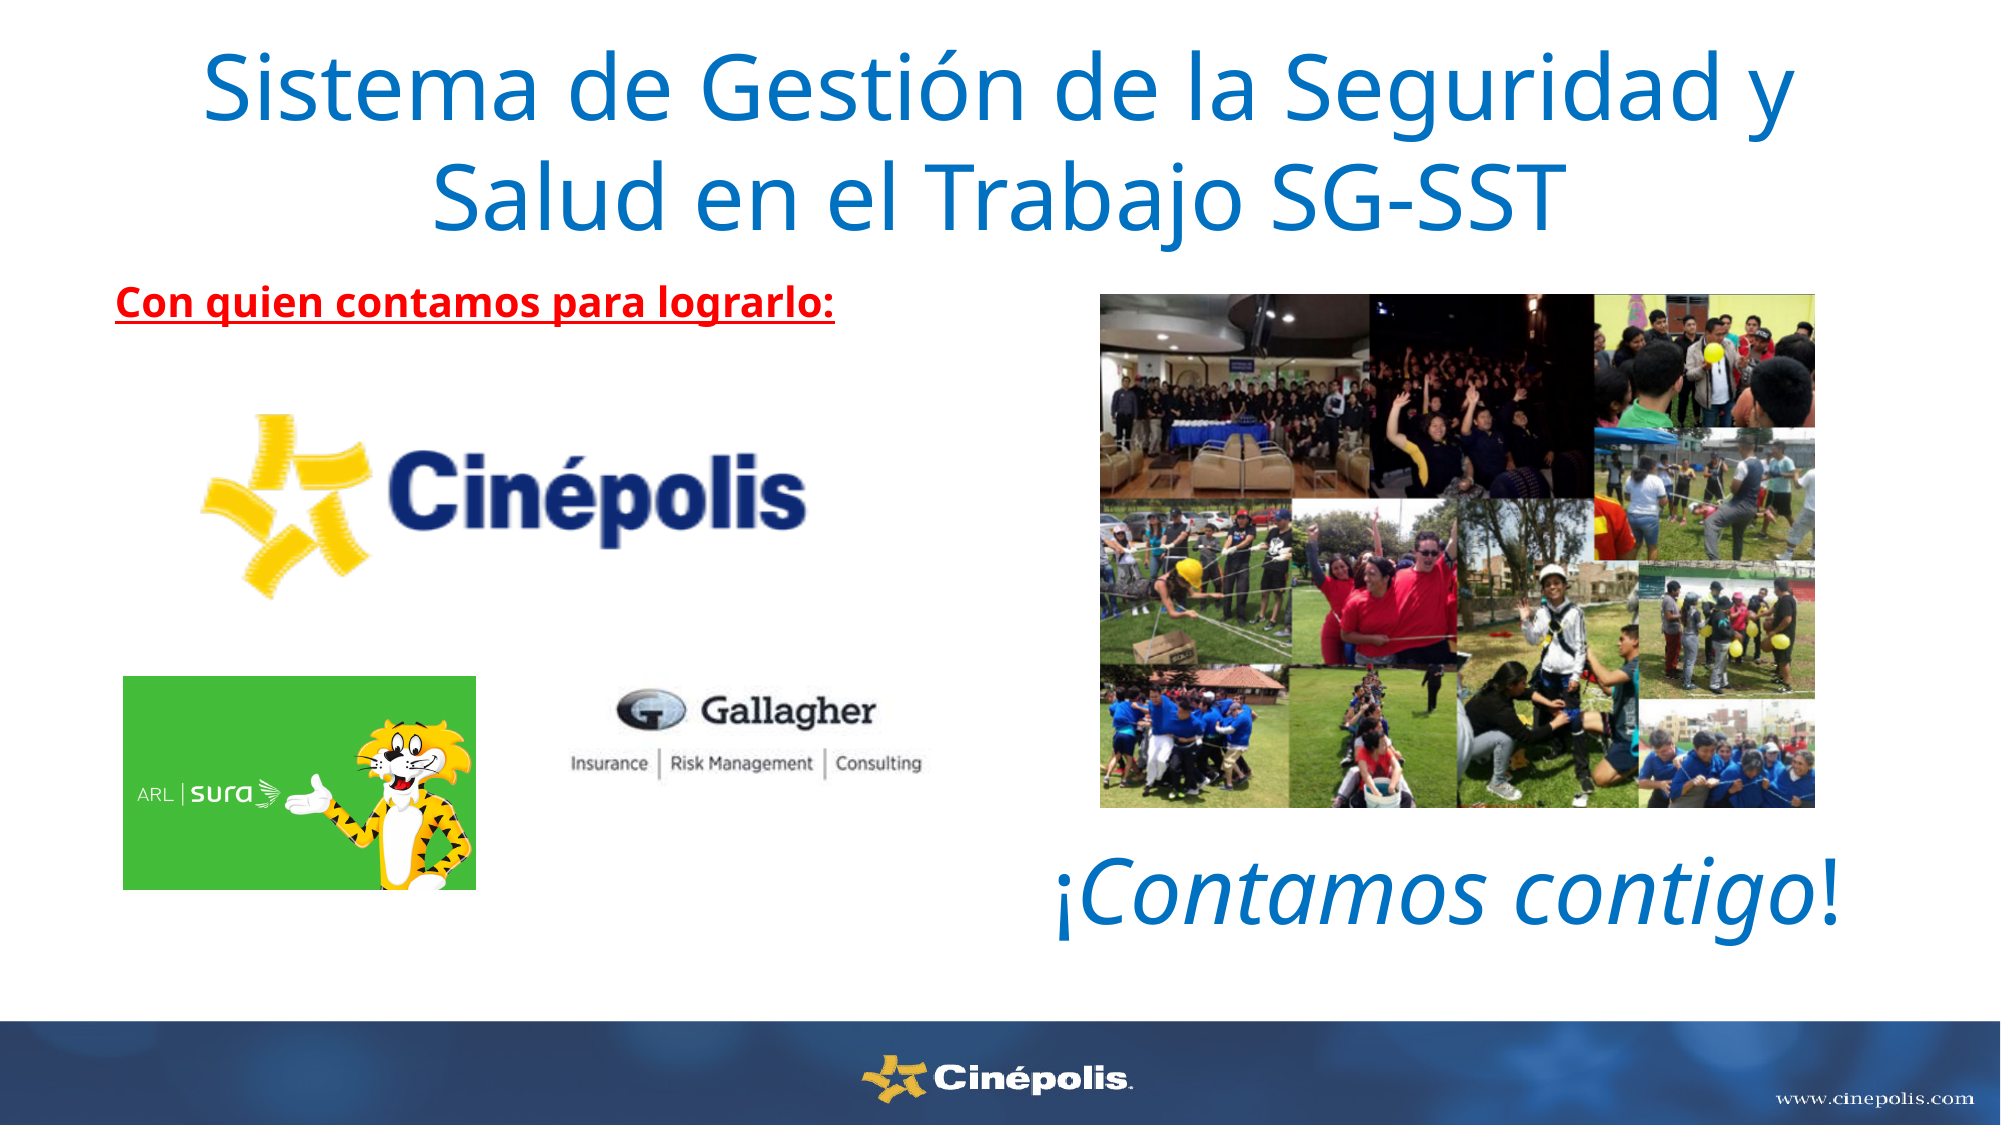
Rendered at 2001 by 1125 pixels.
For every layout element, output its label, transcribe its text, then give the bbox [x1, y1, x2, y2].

title Sistema de Gestión de la Seguridad y Salud en el Trabajo SG-SST [99, 45, 1900, 233]
picture [0, 0, 2001, 1125]
text_box ¡Contamos contigo! [1037, 825, 1927, 950]
list Con quien contamos para lograrlo: [99, 268, 867, 343]
